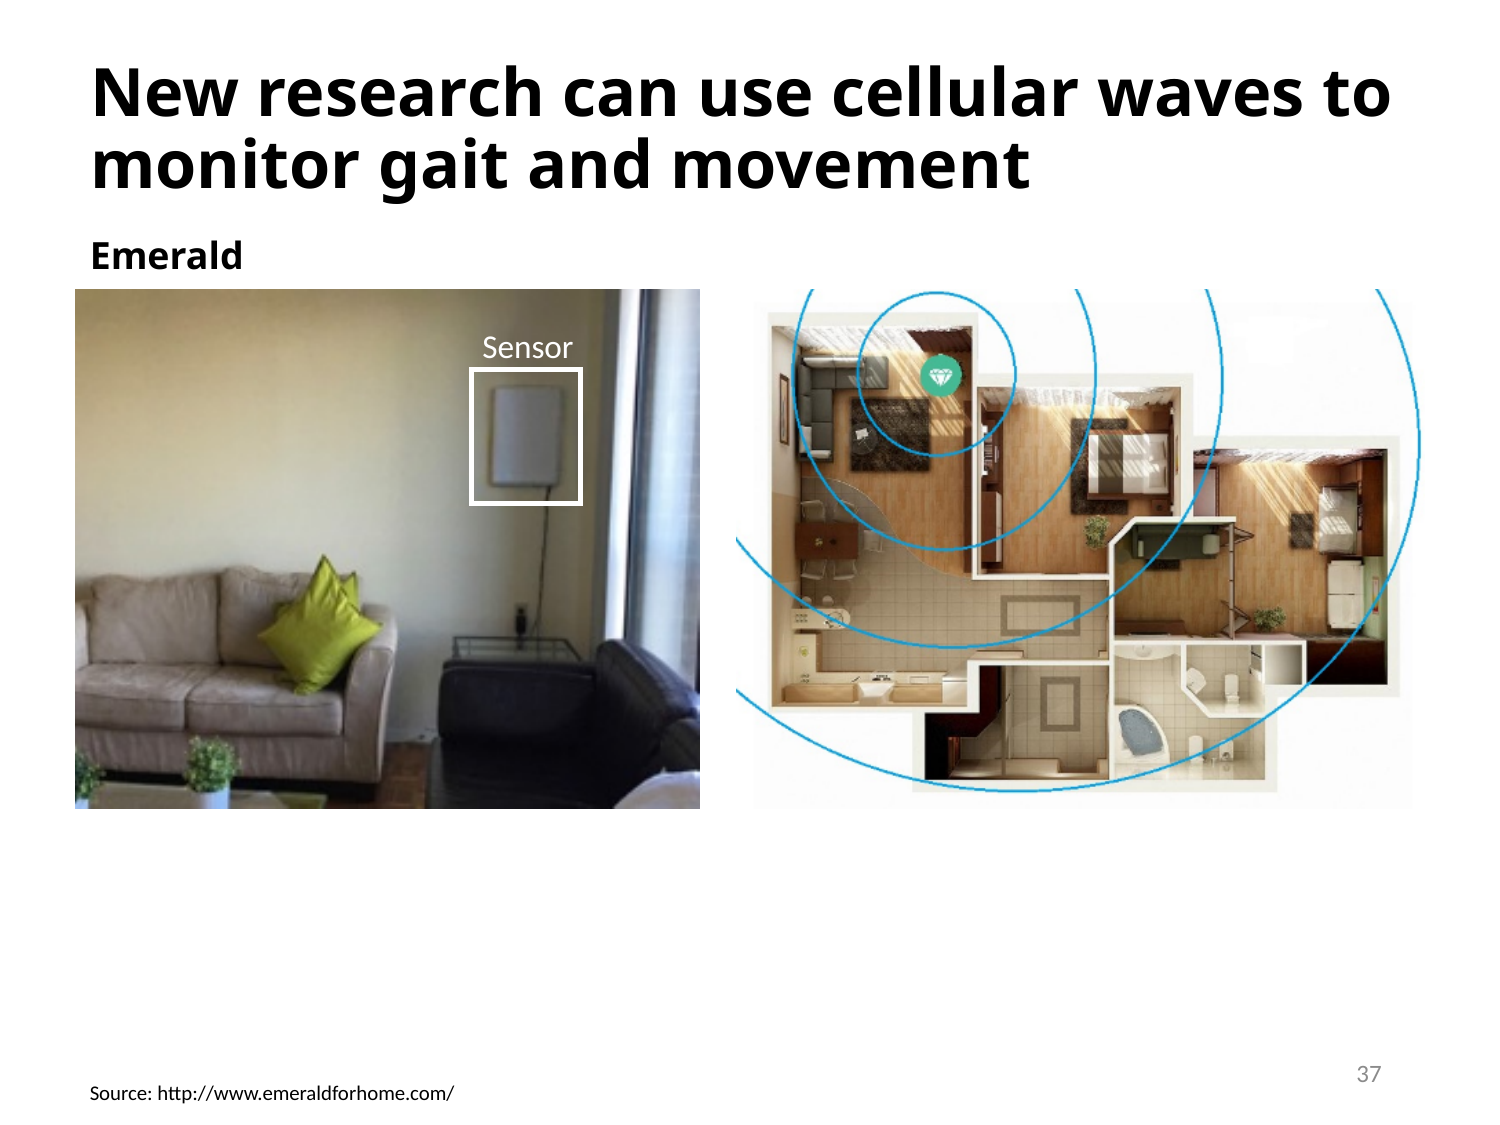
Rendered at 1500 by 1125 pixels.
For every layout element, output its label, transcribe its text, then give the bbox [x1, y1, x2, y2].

picture [736, 289, 1425, 809]
title New research can use cellular waves to monitor gait and movement [75, 37, 1425, 225]
slide_number 37 [1059, 1042, 1397, 1072]
text_box Source: http://www.emeraldforhome.com/ [75, 1072, 1400, 1112]
picture [74, 289, 700, 809]
text_box Emerald [75, 224, 313, 285]
